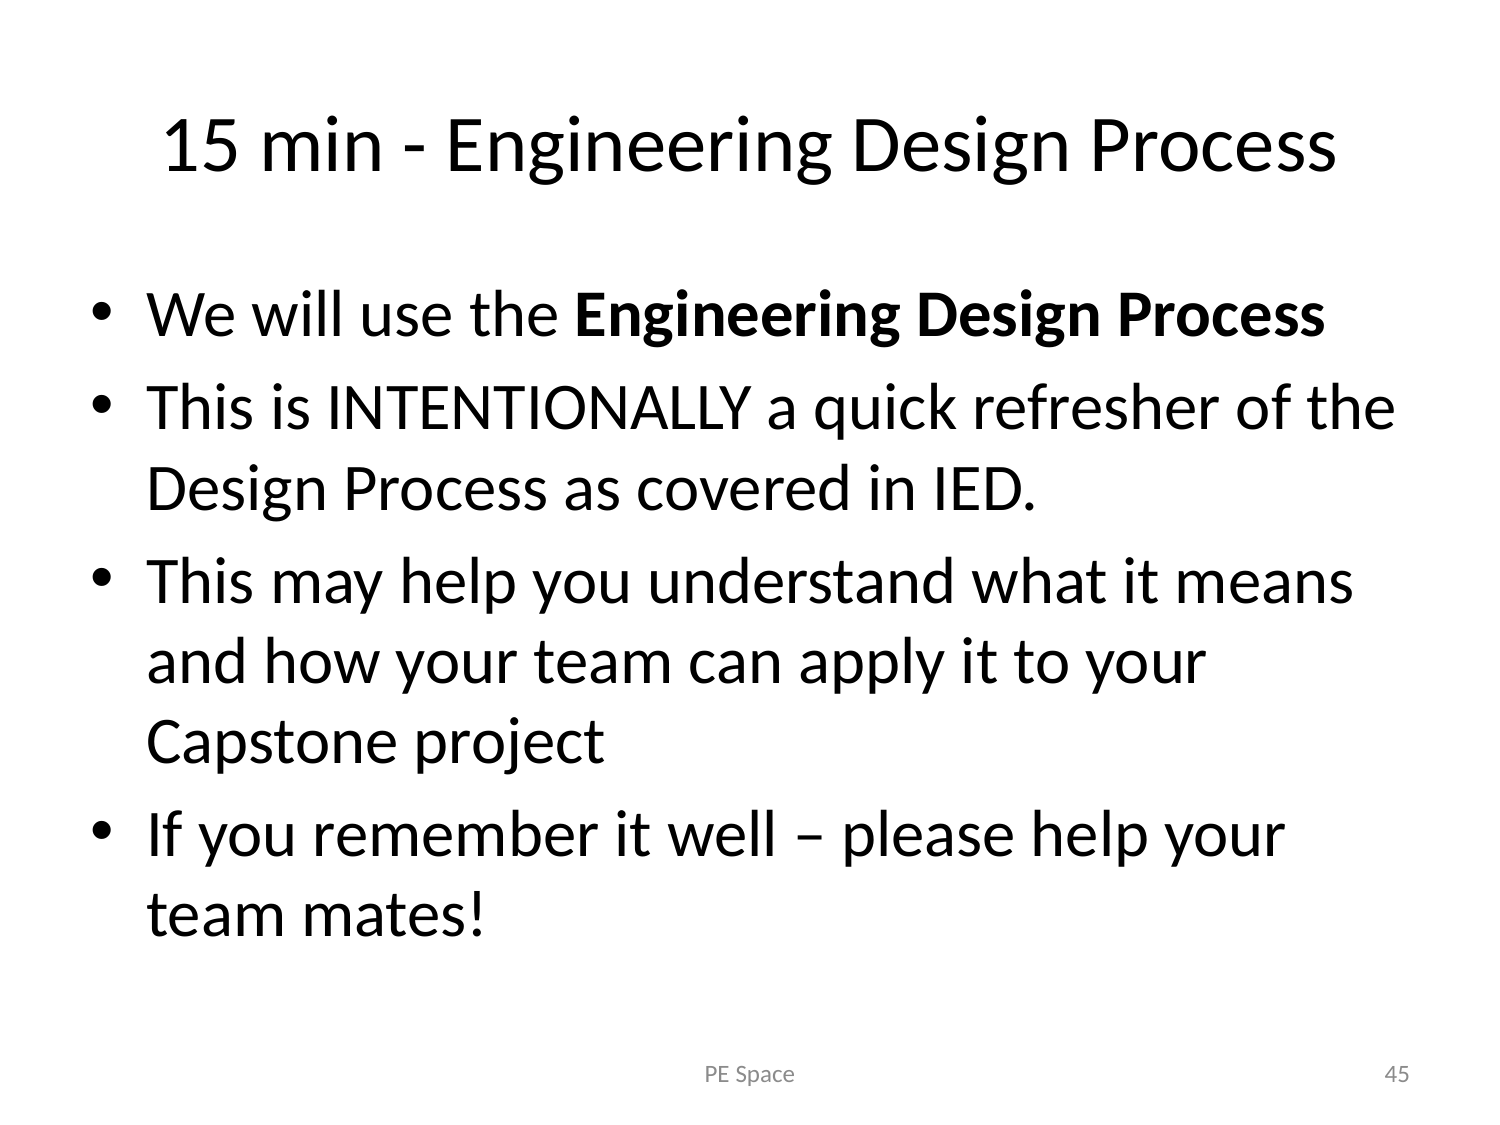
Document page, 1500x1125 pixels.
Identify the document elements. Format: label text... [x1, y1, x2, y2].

title 15 min - Engineering Design Process [75, 45, 1425, 233]
list We will use the Engineering Design Process This is INTENTIONALLY a quick refresher of the Design Process as covered in IED. This may help you understand what it means and how your team can apply it to your Capstone project If you remember it well – please help your team mates! [75, 262, 1425, 1005]
footer PE Space [512, 1042, 988, 1103]
slide_number 45 [1074, 1042, 1425, 1103]
